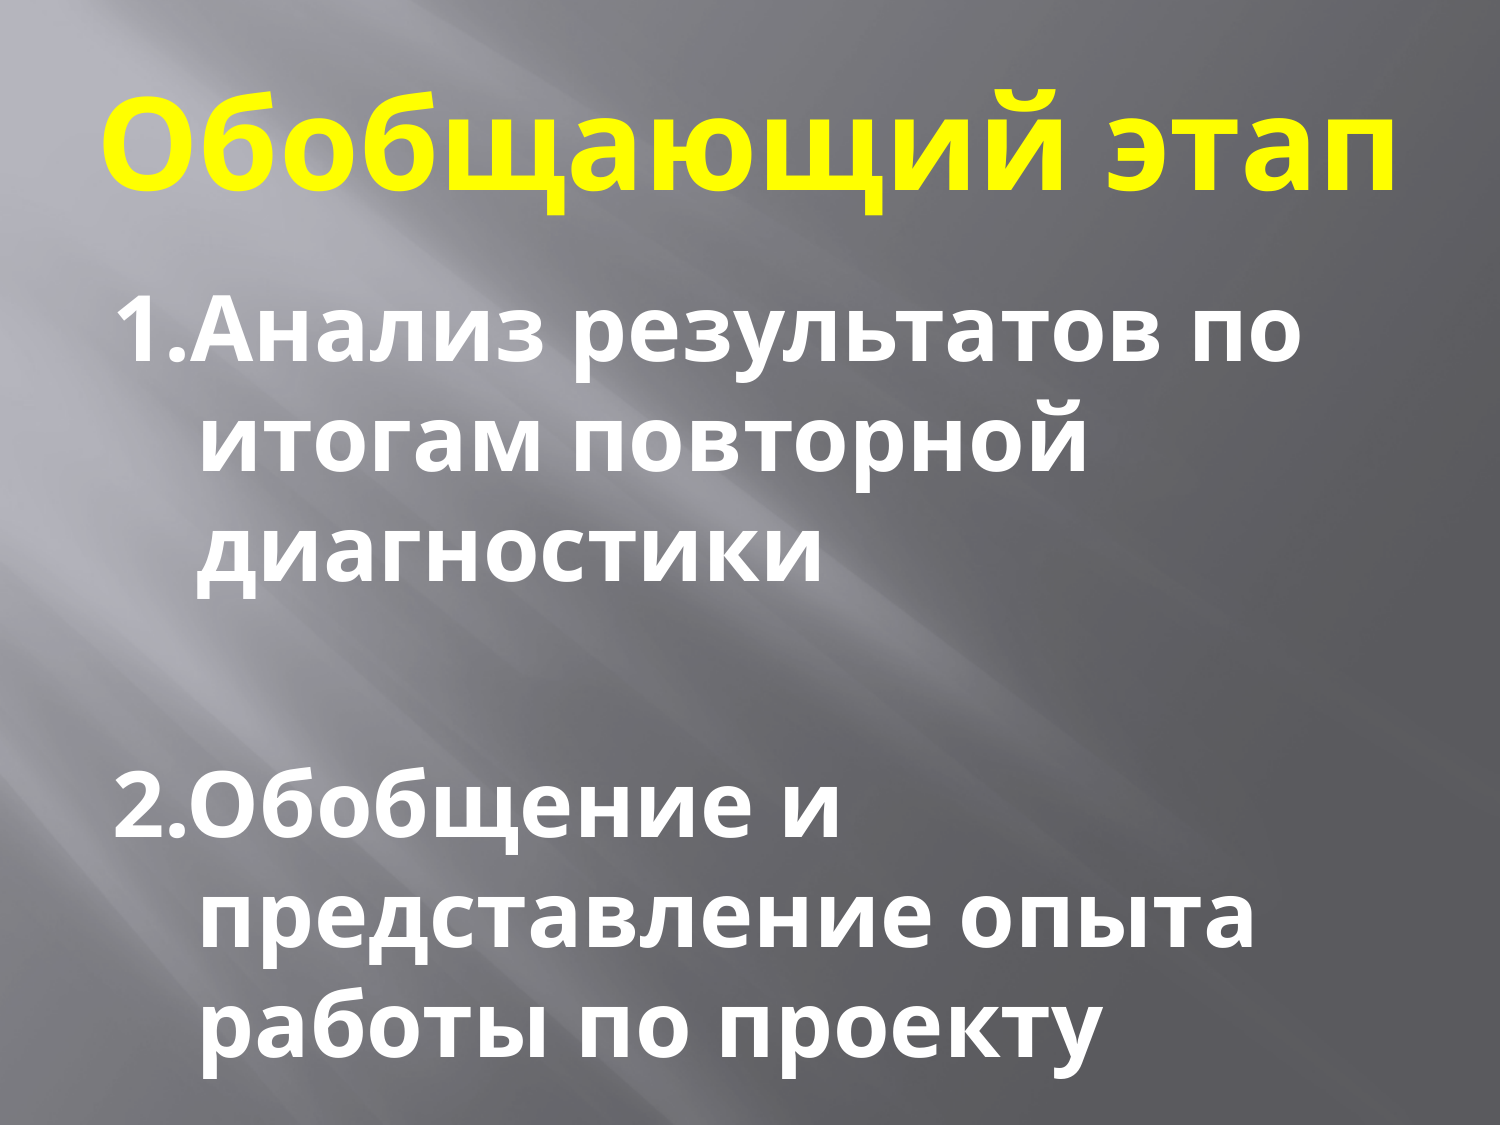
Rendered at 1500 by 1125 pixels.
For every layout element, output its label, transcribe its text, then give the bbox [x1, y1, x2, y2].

list 1.Анализ результатов по итогам повторной диагностики 2.Обобщение и представление опыта работы по проекту [75, 262, 1425, 1035]
title Обобщающий этап [75, 45, 1425, 233]
